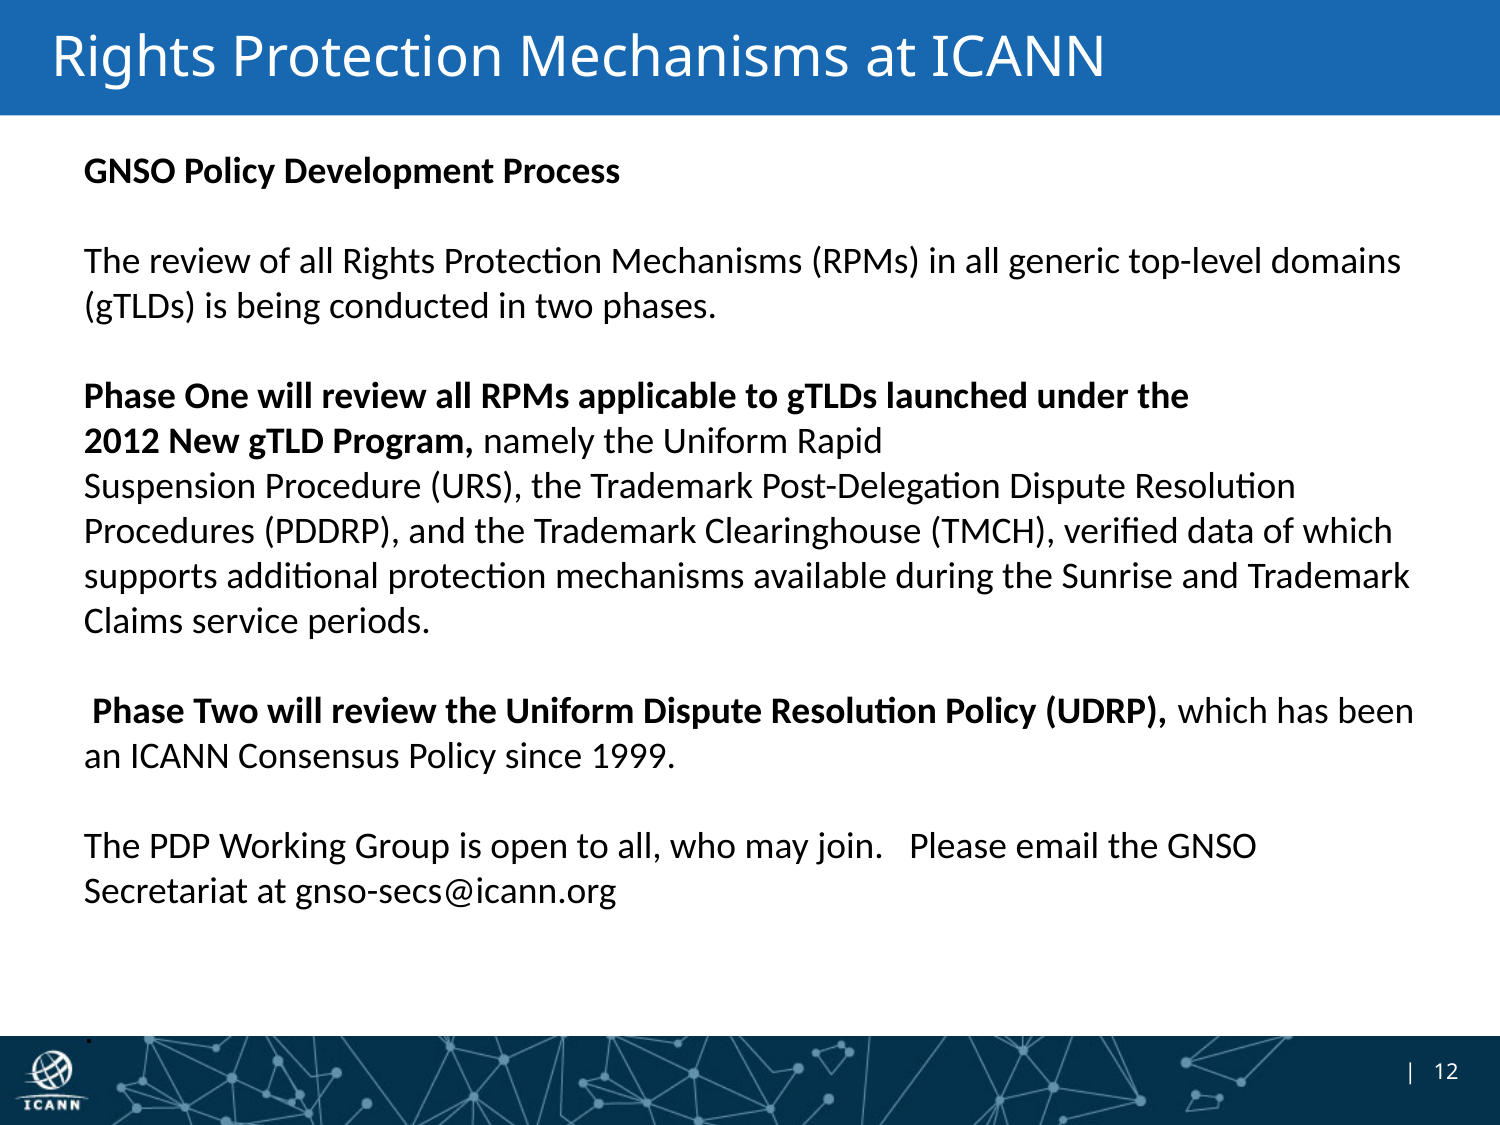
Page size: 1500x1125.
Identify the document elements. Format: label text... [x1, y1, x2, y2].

text_box GNSO Policy Development Process The review of all Rights Protection Mechanisms (RPMs) in all generic top-level domains (gTLDs) is being conducted in two phases. Phase One will review all RPMs applicable to gTLDs launched under the 2012 New gTLD Program, namely the Uniform Rapid Suspension Procedure (URS), the Trademark Post-Delegation Dispute Resolution Procedures (PDDRP), and the Trademark Clearinghouse (TMCH), verified data of which supports additional protection mechanisms available during the Sunrise and Trademark Claims service periods. Phase Two will review the Uniform Dispute Resolution Policy (UDRP), which has been an ICANN Consensus Policy since 1999. The PDP Working Group is open to all, who may join. Please email the GNSO Secretariat at gnso-secs@icann.org . [69, 138, 1434, 1059]
picture [0, 1036, 1500, 1125]
title Rights Protection Mechanisms at ICANN [0, 0, 1500, 116]
